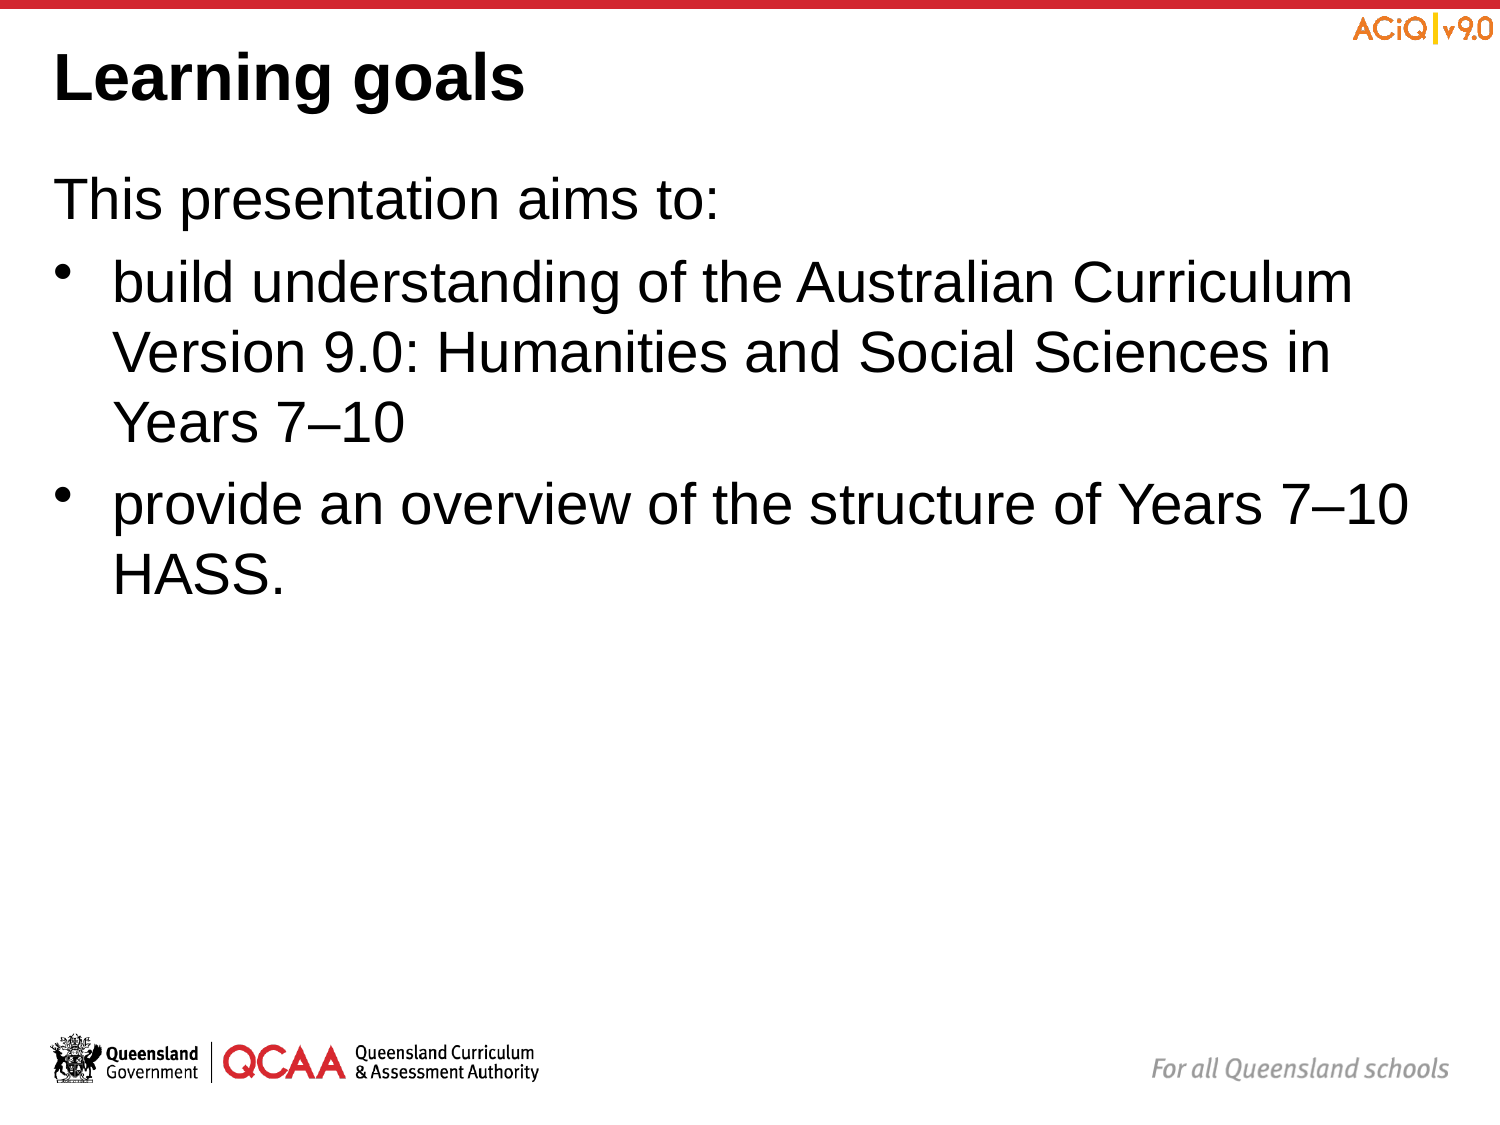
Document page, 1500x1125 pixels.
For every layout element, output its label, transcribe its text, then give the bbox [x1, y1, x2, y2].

picture [1152, 1057, 1449, 1082]
list This presentation aims to: build understanding of the Australian Curriculum Version 9.0: Humanities and Social Sciences in Years 7–10 provide an overview of the structure of Years 7–10 HASS. [53, 161, 1447, 989]
title Learning goals [53, 42, 1447, 116]
picture [50, 1033, 539, 1083]
picture [1351, 11, 1494, 45]
